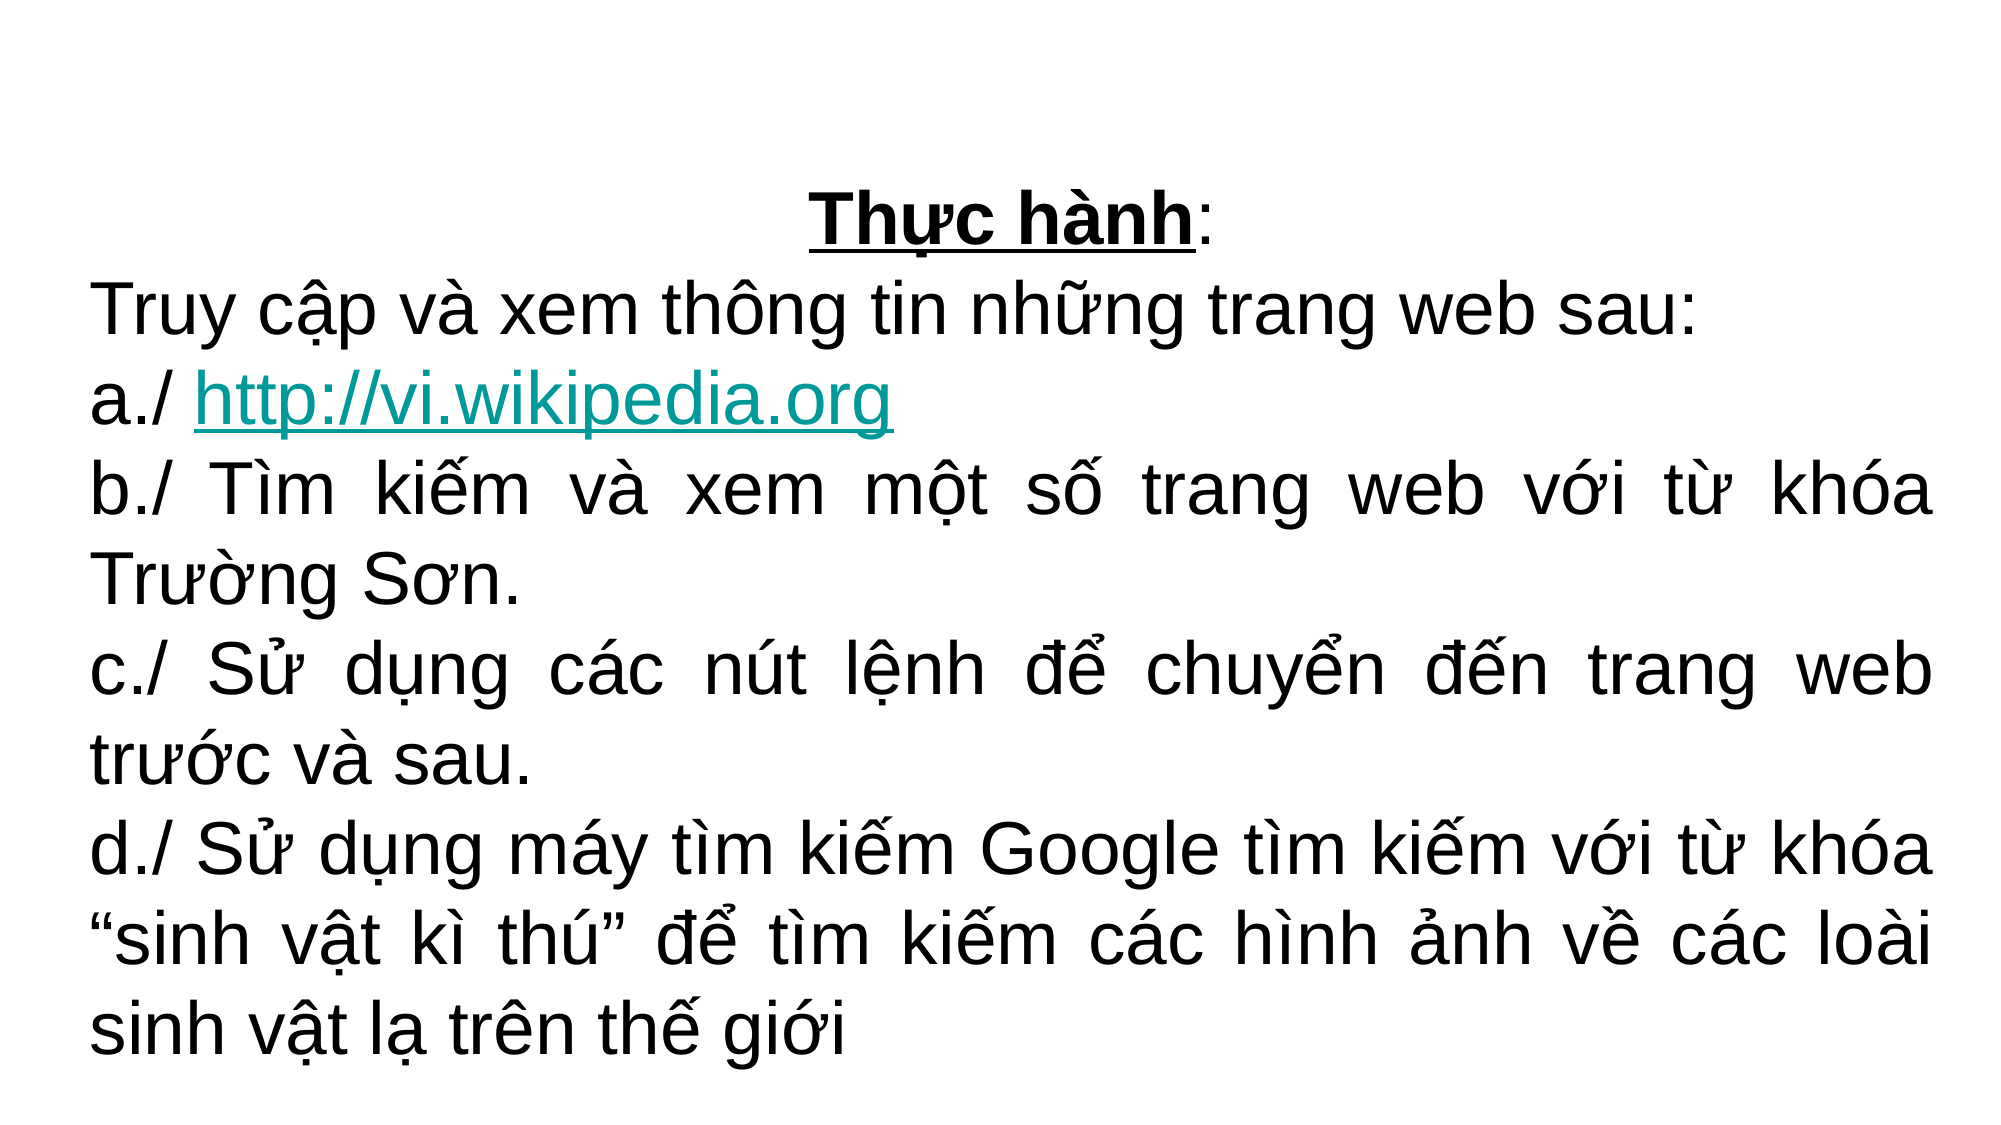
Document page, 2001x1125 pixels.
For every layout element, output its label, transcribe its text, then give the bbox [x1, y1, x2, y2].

text_box Thực hành: Truy cập và xem thông tin những trang web sau: a./ http://vi.wikipedia.org b./ Tìm kiếm và xem một số trang web với từ khóa Trường Sơn. c./ Sử dụng các nút lệnh để chuyển đến trang web trước và sau. d./ Sử dụng máy tìm kiếm Google tìm kiếm với từ khóa “sinh vật kì thú” để tìm kiếm các hình ảnh về các loài sinh vật lạ trên thế giới [74, 162, 1950, 1078]
